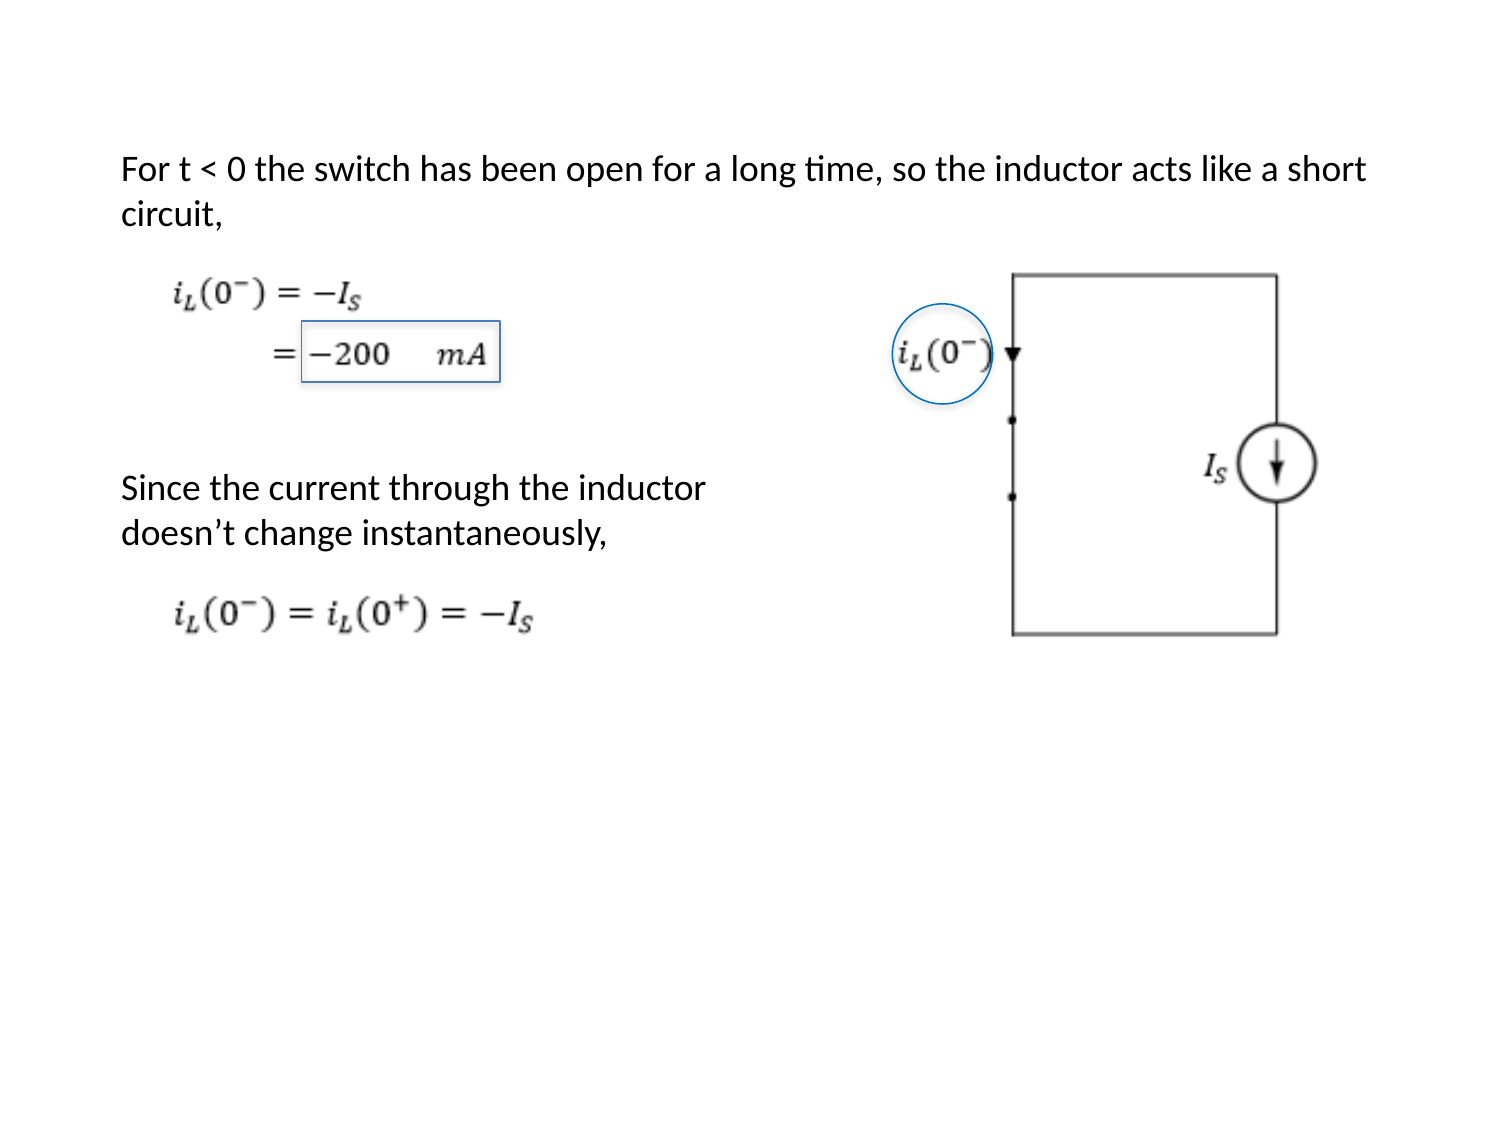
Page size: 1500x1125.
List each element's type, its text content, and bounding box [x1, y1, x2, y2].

text_box For t < 0 the switch has been open for a long time, so the inductor acts like a short circuit, [106, 136, 1438, 242]
text_box [301, 320, 501, 383]
picture [876, 242, 1337, 662]
picture [161, 266, 492, 374]
picture [161, 585, 543, 645]
text_box Since the current through the inductor doesn’t change instantaneously, [106, 456, 788, 561]
